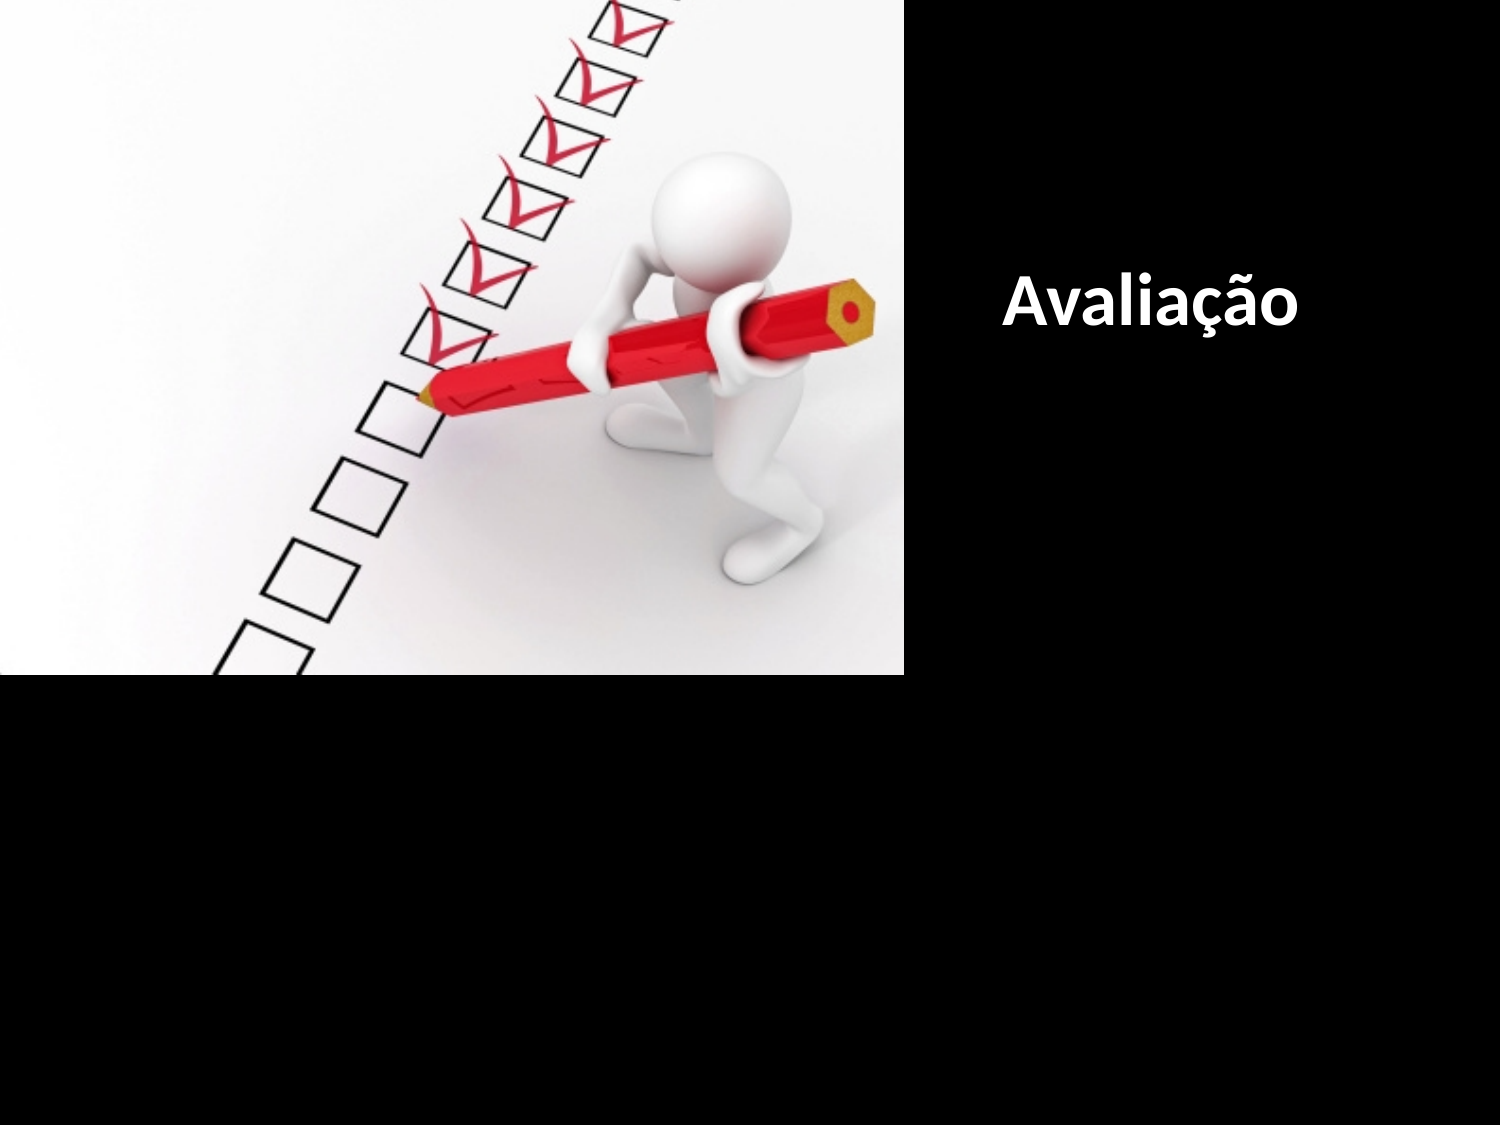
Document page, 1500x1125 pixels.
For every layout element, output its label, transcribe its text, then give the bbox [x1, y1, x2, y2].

text_box Avaliação [988, 243, 1350, 349]
picture [0, 0, 904, 675]
